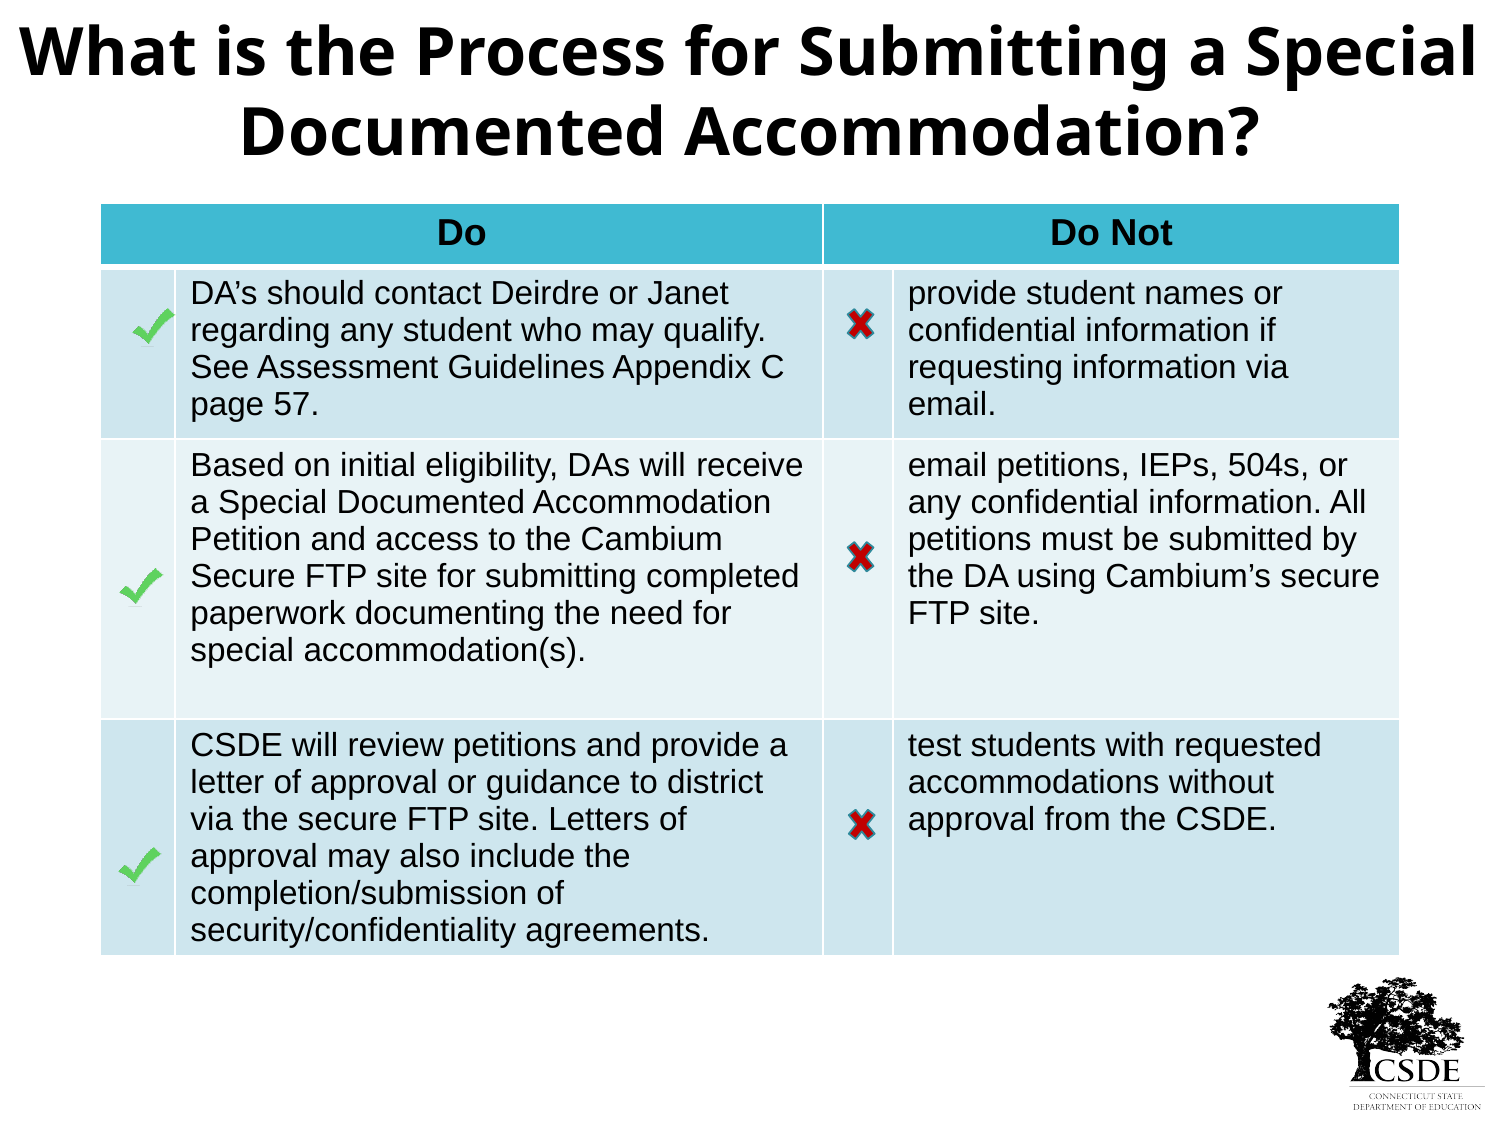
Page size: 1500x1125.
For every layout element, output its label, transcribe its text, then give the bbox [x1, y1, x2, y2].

table_header Do Not [824, 204, 1399, 264]
table_cell email petitions, IEPs, 504s, or any confidential information. All petitions must be submitted by the DA using Cambium’s secure FTP site. [894, 440, 1399, 718]
table_cell test students with requested accommodations without approval from the CSDE. [894, 720, 1399, 955]
table_cell [824, 270, 892, 438]
picture [117, 847, 163, 886]
table_cell provide student names or confidential information if requesting information via email. [894, 270, 1399, 438]
text_box [846, 308, 875, 340]
table_cell [824, 440, 892, 718]
table_cell [101, 270, 174, 438]
picture [131, 308, 176, 348]
text_box [847, 809, 876, 840]
picture [1327, 977, 1485, 1110]
table_cell [101, 440, 174, 718]
text_box [846, 541, 875, 573]
table_cell Based on initial eligibility, DAs will receive a Special Documented Accommodation Petition and access to the Cambium Secure FTP site for submitting completed paperwork documenting the need for special accommodation(s). [176, 440, 822, 718]
table_cell [824, 720, 892, 955]
table_cell [101, 720, 174, 955]
table_cell DA’s should contact Deirdre or Janet regarding any student who may qualify. See Assessment Guidelines Appendix C page 57. [176, 270, 822, 438]
picture [119, 568, 164, 607]
table_header Do [101, 204, 822, 264]
text_box What is the Process for Submitting a Special Documented Accommodation? [0, 1, 1500, 104]
table_cell CSDE will review petitions and provide a letter of approval or guidance to district via the secure FTP site. Letters of approval may also include the completion/submission of security/confidentiality agreements. [176, 720, 822, 955]
